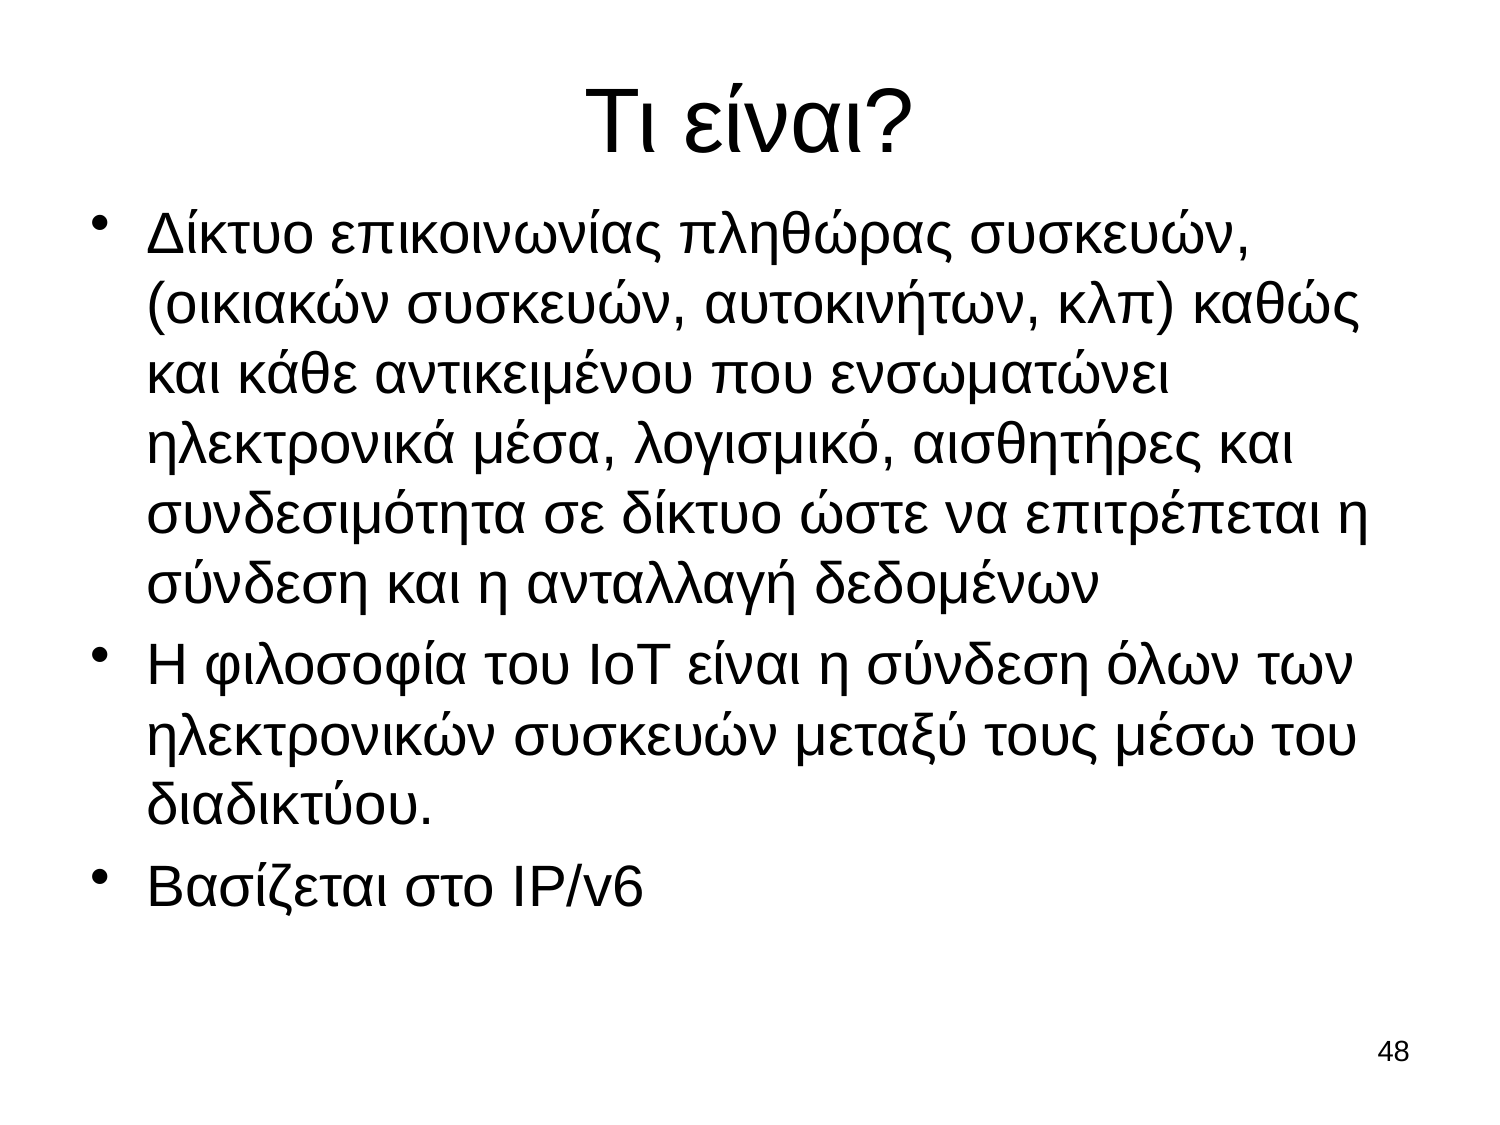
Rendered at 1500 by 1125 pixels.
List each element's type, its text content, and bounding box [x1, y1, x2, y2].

list Δίκτυο επικοινωνίας πληθώρας συσκευών, (οικιακών συσκευών, αυτοκινήτων, κλπ) καθώς και κάθε αντικειμένου που ενσωματώνει ηλεκτρονικά μέσα, λογισμικό, αισθητήρες και συνδεσιμότητα σε δίκτυο ώστε να επιτρέπεται η σύνδεση και η ανταλλαγή δεδομένων Η φιλοσοφία του IoT είναι η σύνδεση όλων των ηλεκτρονικών συσκευών μεταξύ τους μέσω του διαδικτύου. Βασίζεται στο IP/v6 [74, 187, 1426, 1038]
slide_number 48 [1074, 1024, 1425, 1103]
title Τι είναι? [74, 44, 1426, 187]
